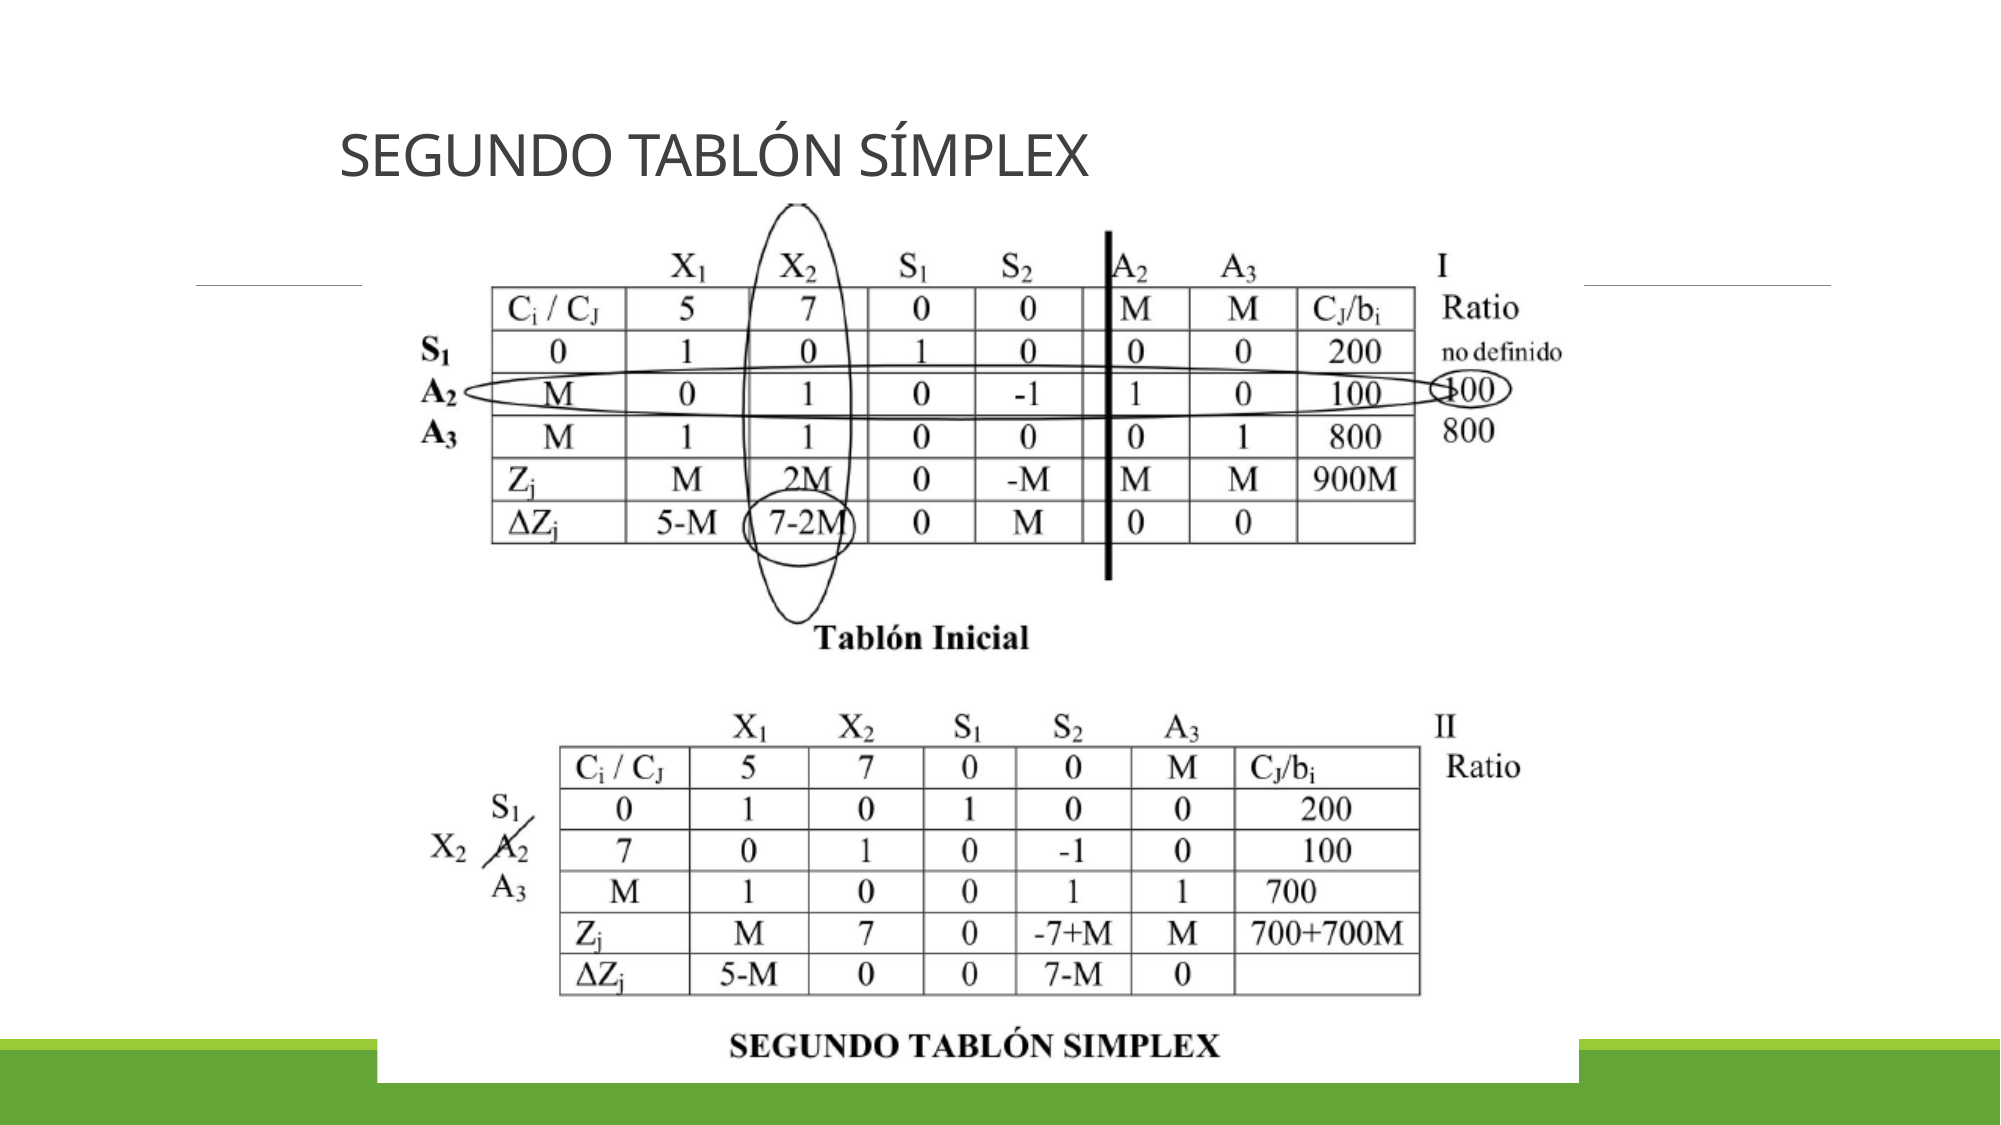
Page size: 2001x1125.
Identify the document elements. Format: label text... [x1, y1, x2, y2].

picture [376, 680, 1580, 1083]
title SEGUNDO TABLÓN SÍMPLEX [324, 101, 1675, 197]
picture [361, 195, 1585, 666]
